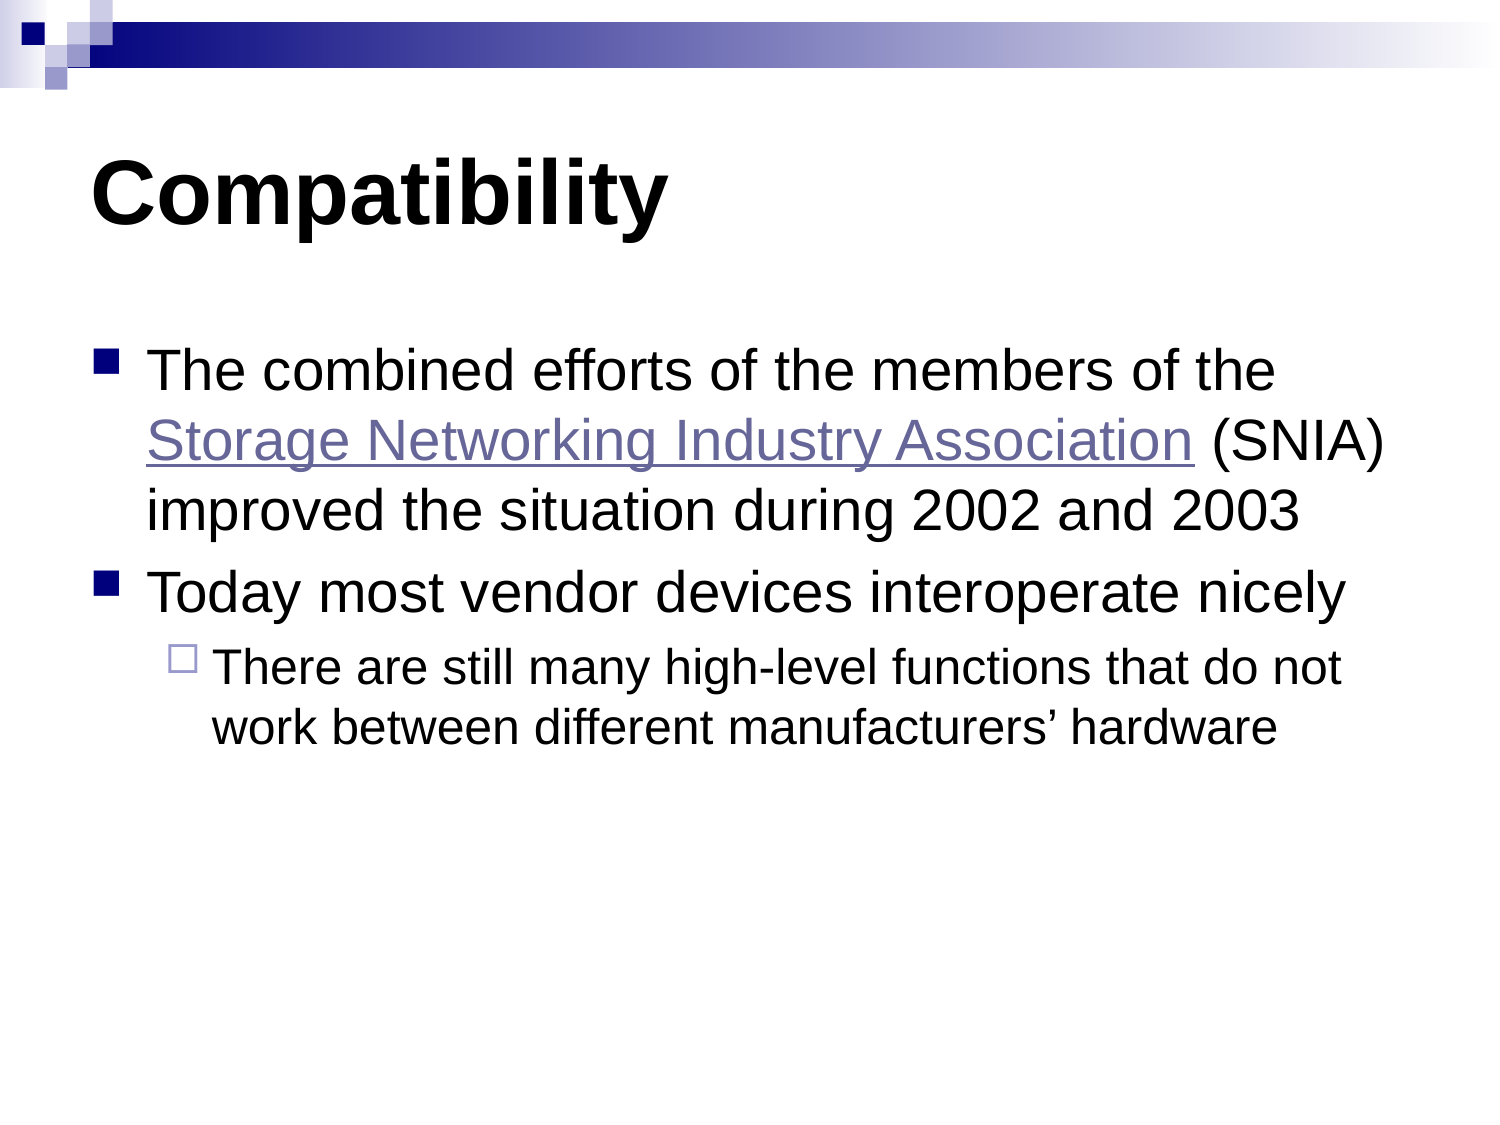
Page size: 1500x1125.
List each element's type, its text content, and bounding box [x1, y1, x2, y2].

list The combined efforts of the members of the Storage Networking Industry Association (SNIA) improved the situation during 2002 and 2003 Today most vendor devices interoperate nicely There are still many high-level functions that do not work between different manufacturers’ hardware [74, 324, 1426, 963]
title Compatibility [74, 74, 1426, 301]
